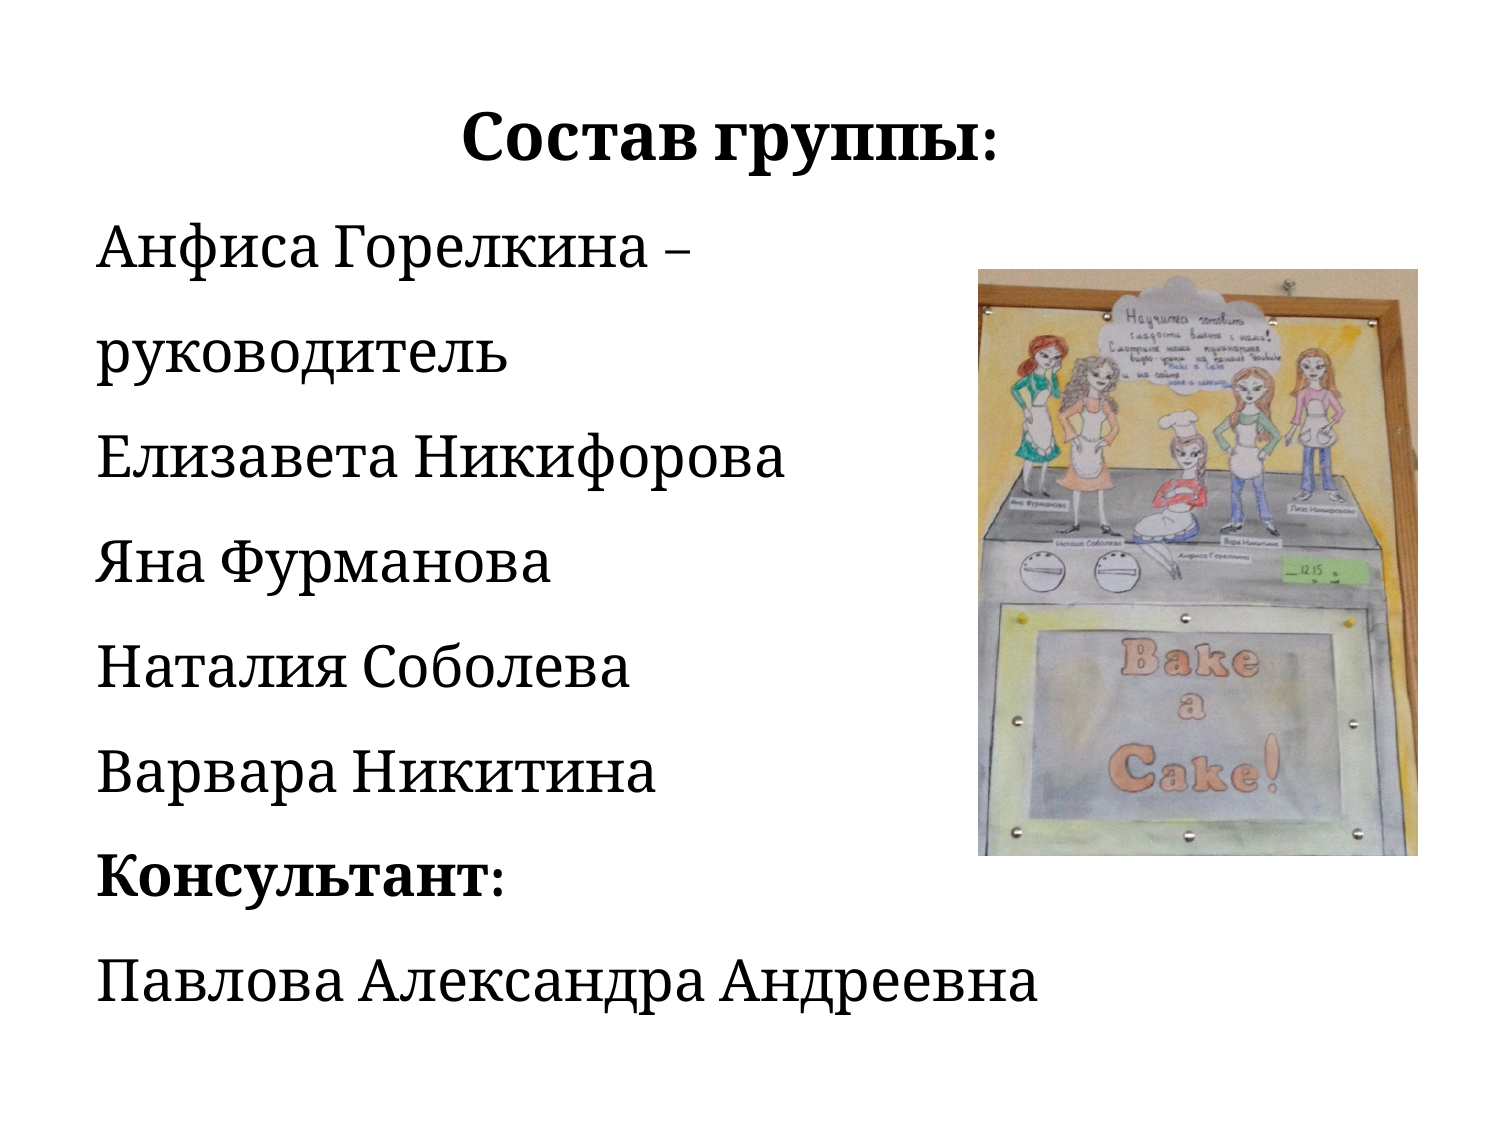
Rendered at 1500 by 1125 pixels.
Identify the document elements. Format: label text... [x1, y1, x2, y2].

picture [978, 269, 1419, 856]
text_box Состав группы: Анфиса Горелкина – руководитель Елизавета Никифорова Яна Фурманова Наталия Соболева Варвара Никитина Консультант: Павлова Александра Андреевна [82, 46, 1079, 1125]
